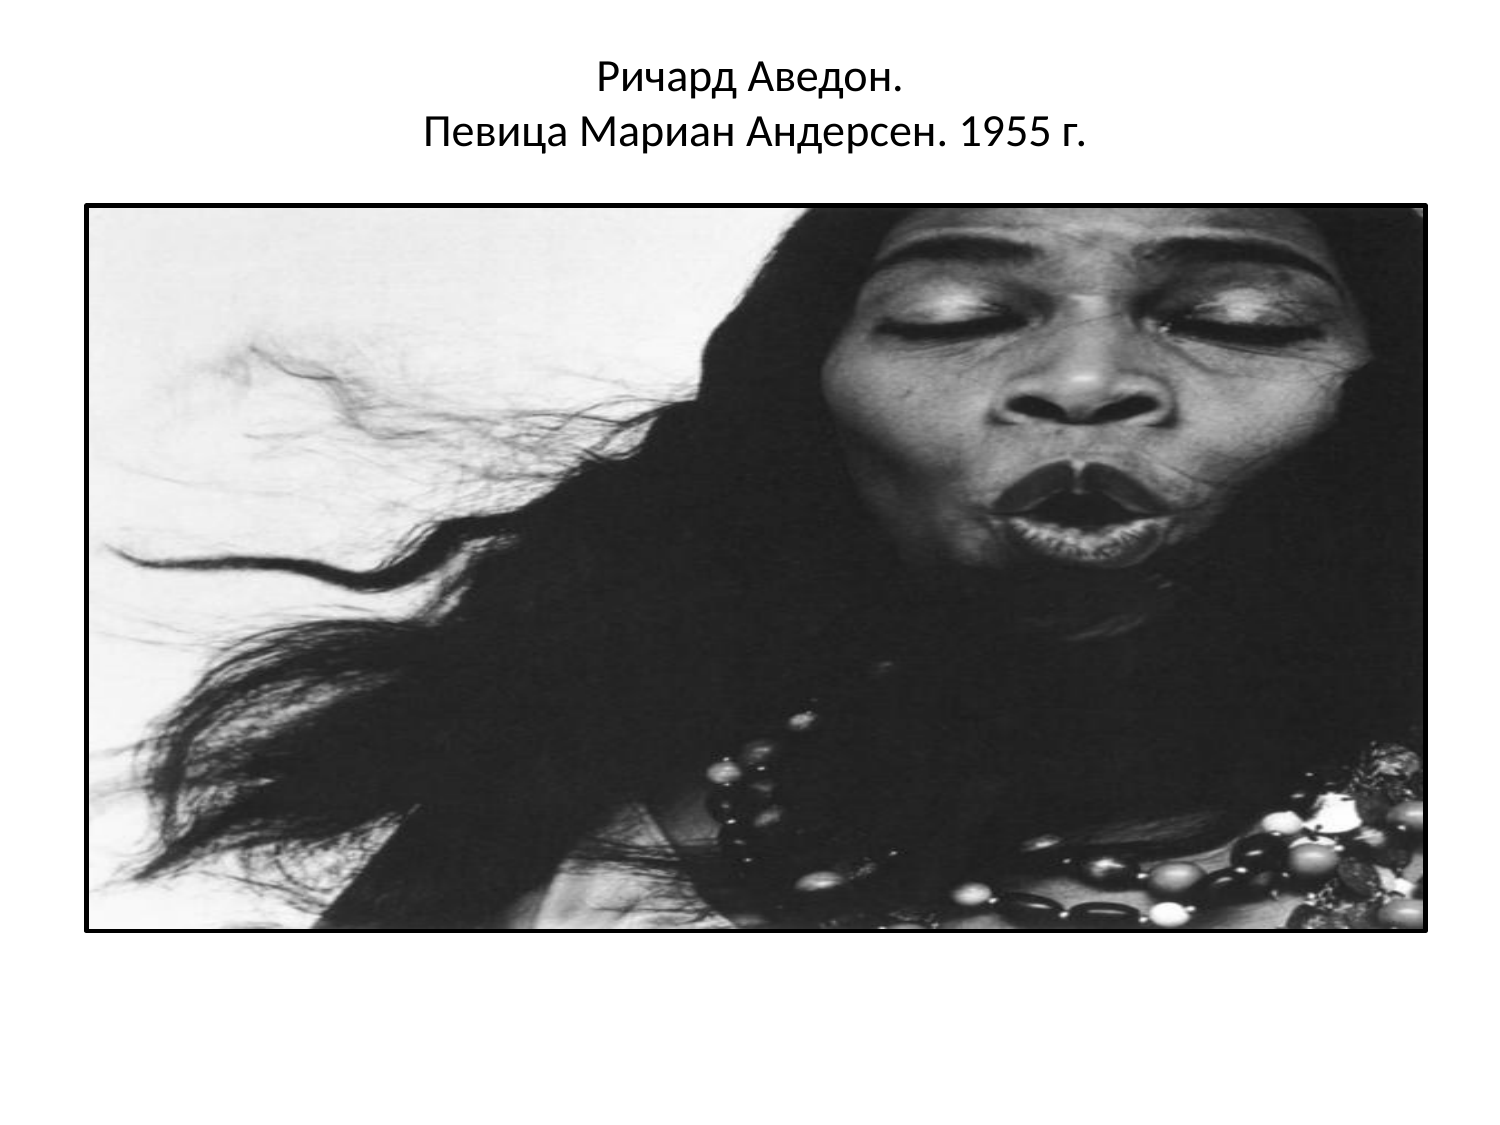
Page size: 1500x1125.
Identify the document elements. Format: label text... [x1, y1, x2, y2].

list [88, 207, 1424, 929]
title Ричард Аведон. Певица Мариан Андерсен. 1955 г. [49, 37, 1451, 164]
